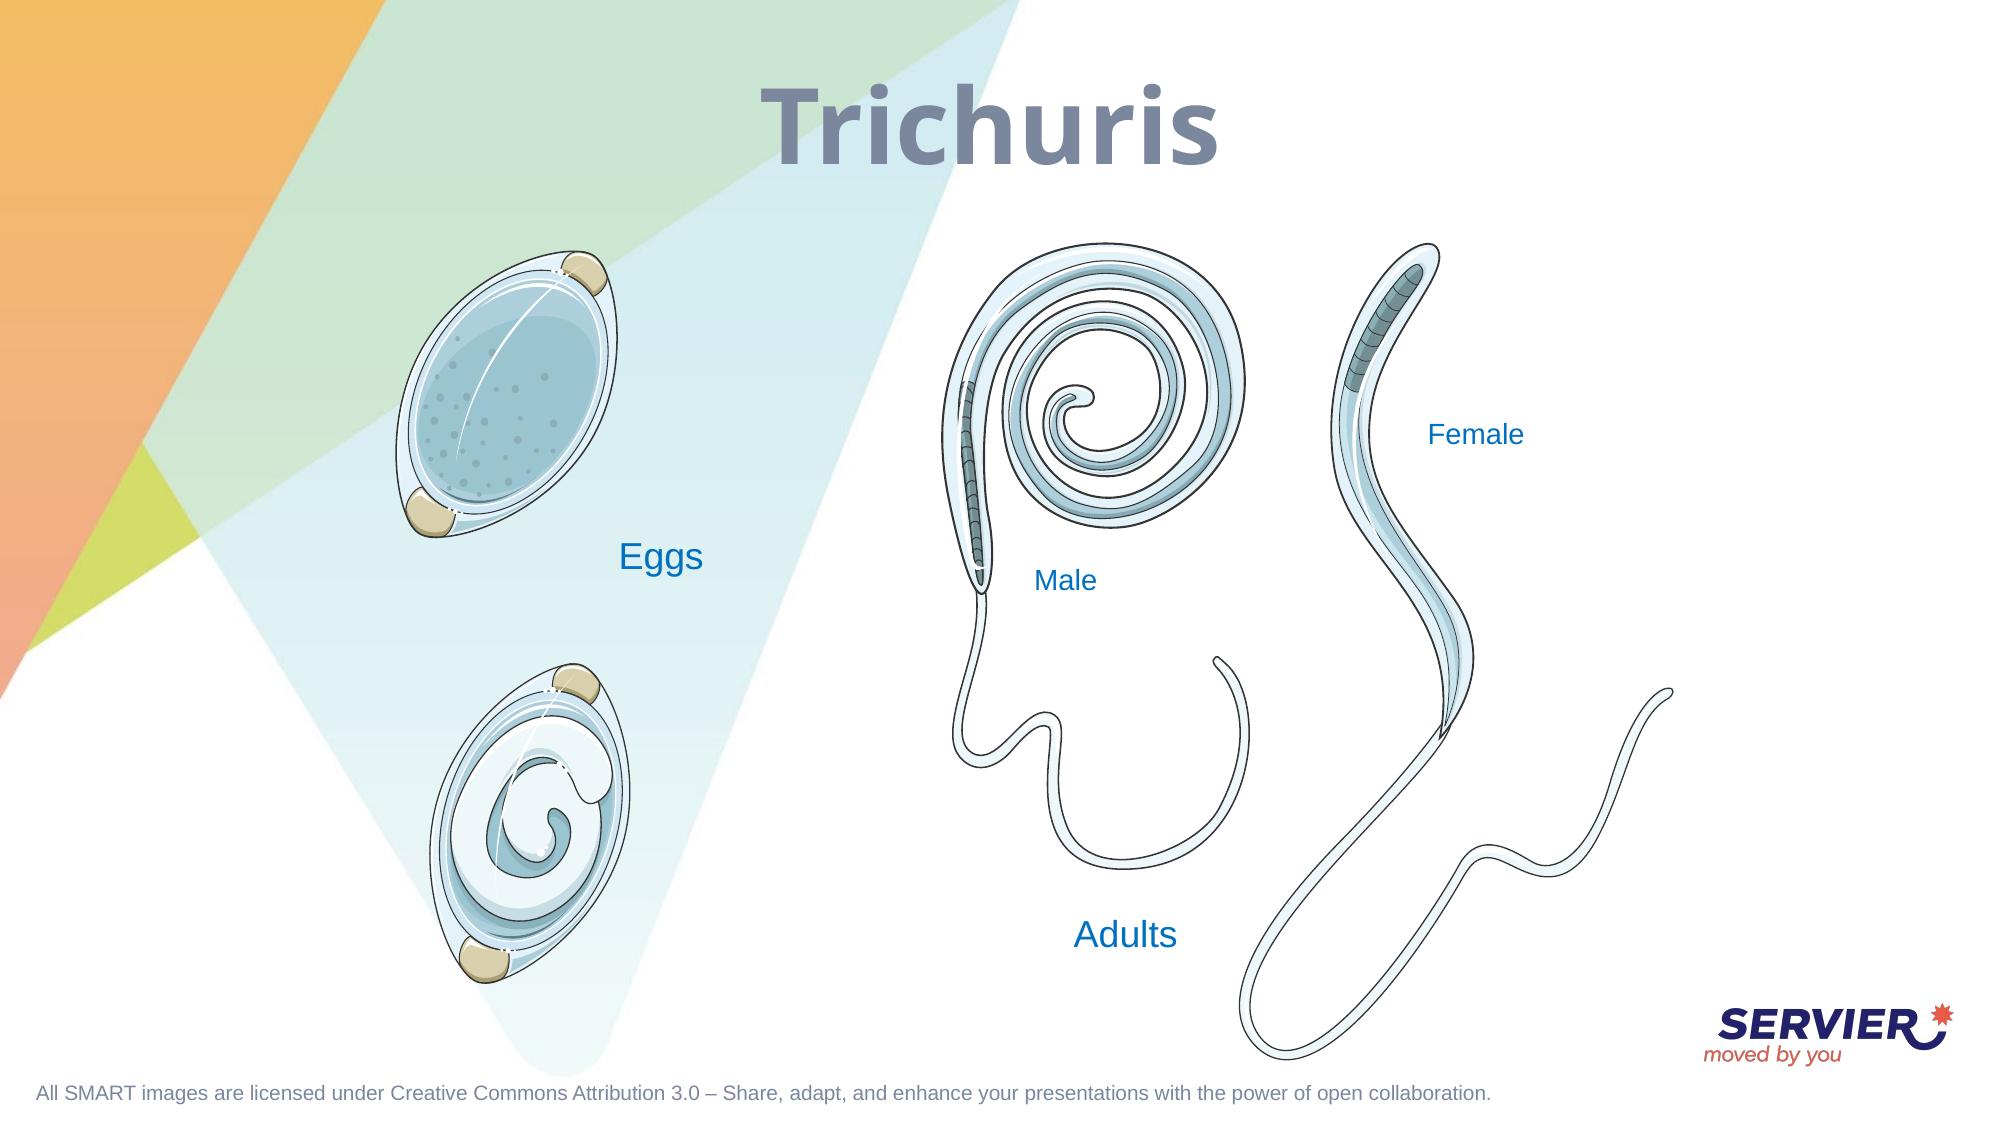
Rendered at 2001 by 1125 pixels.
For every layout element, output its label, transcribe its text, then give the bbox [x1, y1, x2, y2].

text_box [908, 195, 1271, 890]
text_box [1196, 236, 1678, 1118]
text_box Adults [1058, 902, 1191, 963]
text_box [405, 657, 651, 992]
text_box Eggs [603, 524, 719, 585]
title Trichuris [54, 12, 1926, 232]
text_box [378, 241, 636, 549]
picture [0, 0, 2001, 1125]
